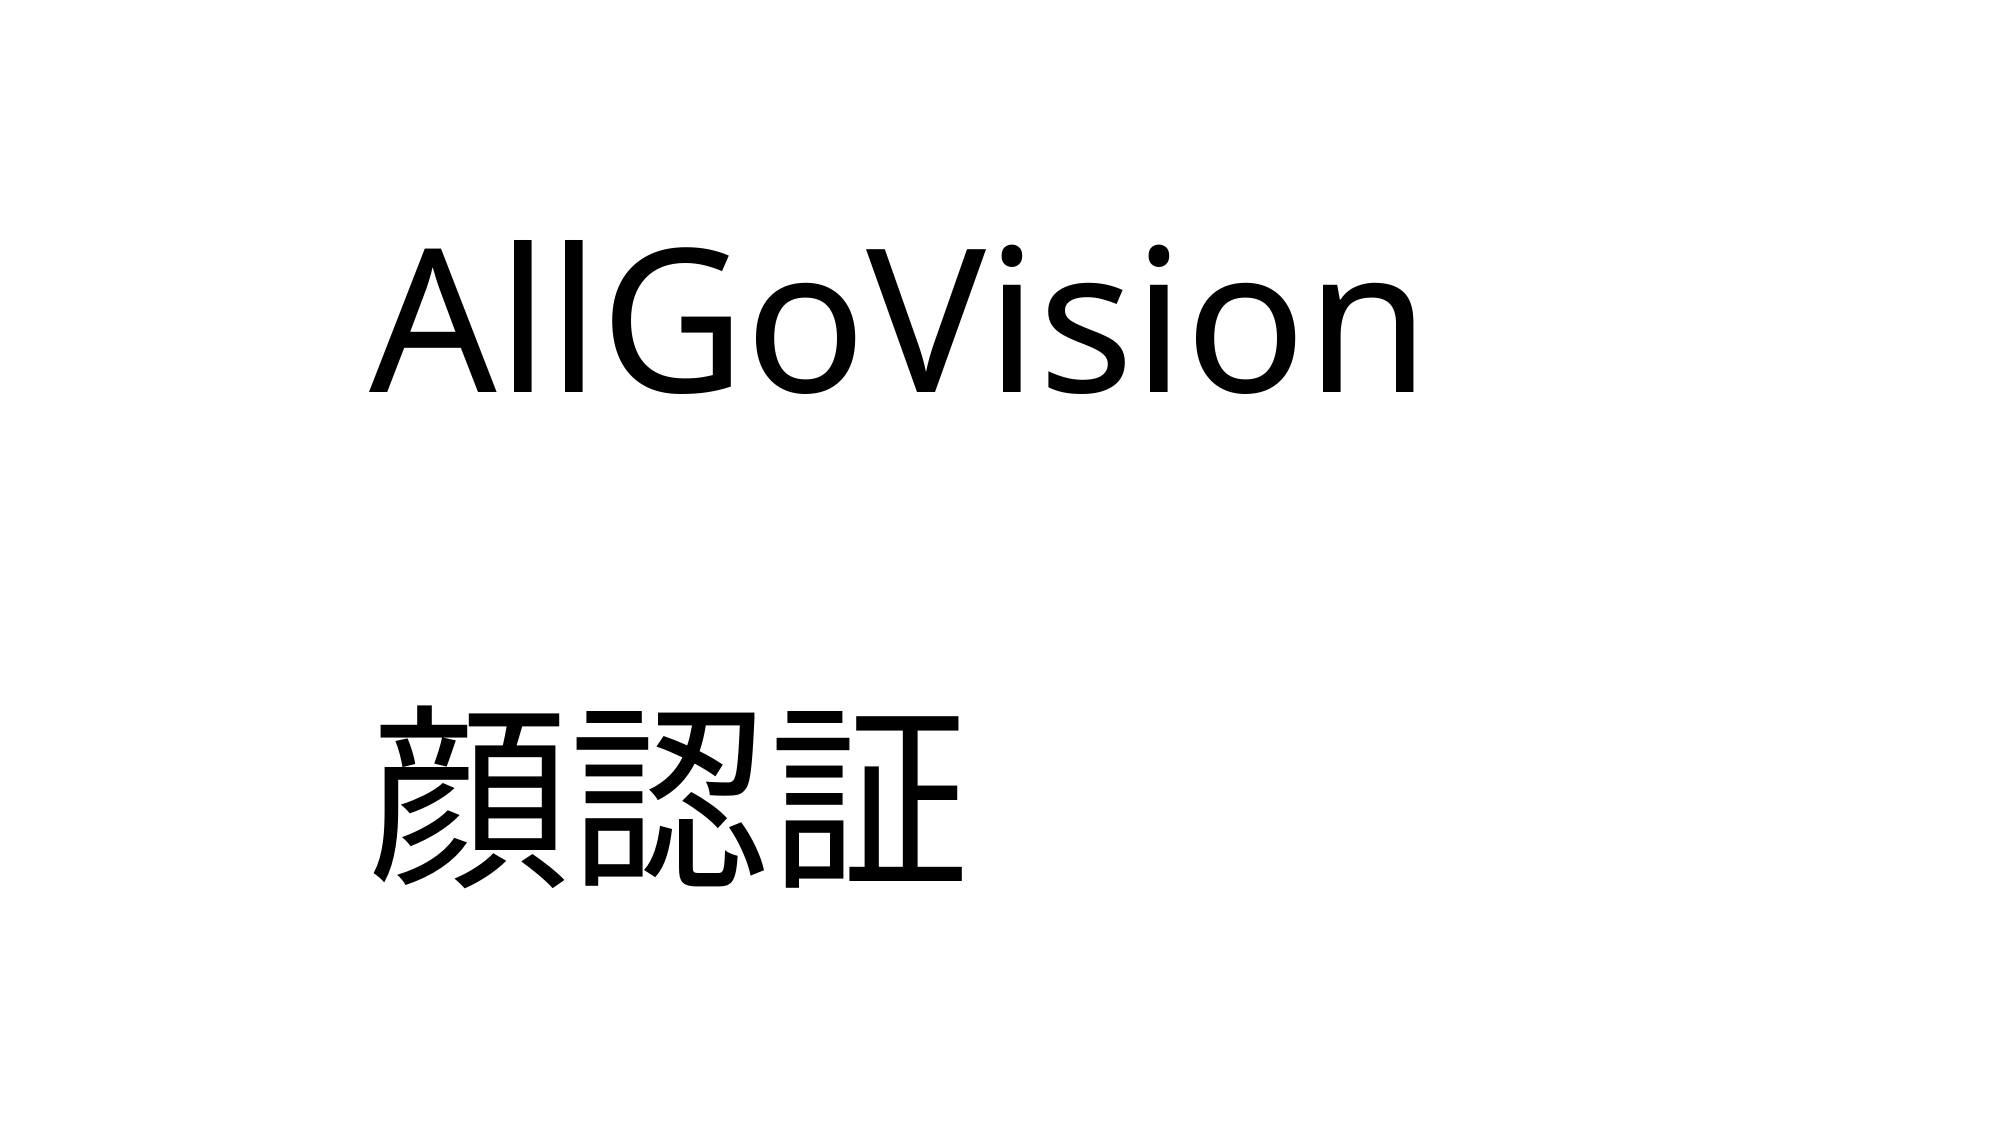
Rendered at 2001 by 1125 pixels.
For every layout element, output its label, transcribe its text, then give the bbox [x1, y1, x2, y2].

text_box AllGoVision 顔認証 [354, 185, 1783, 920]
